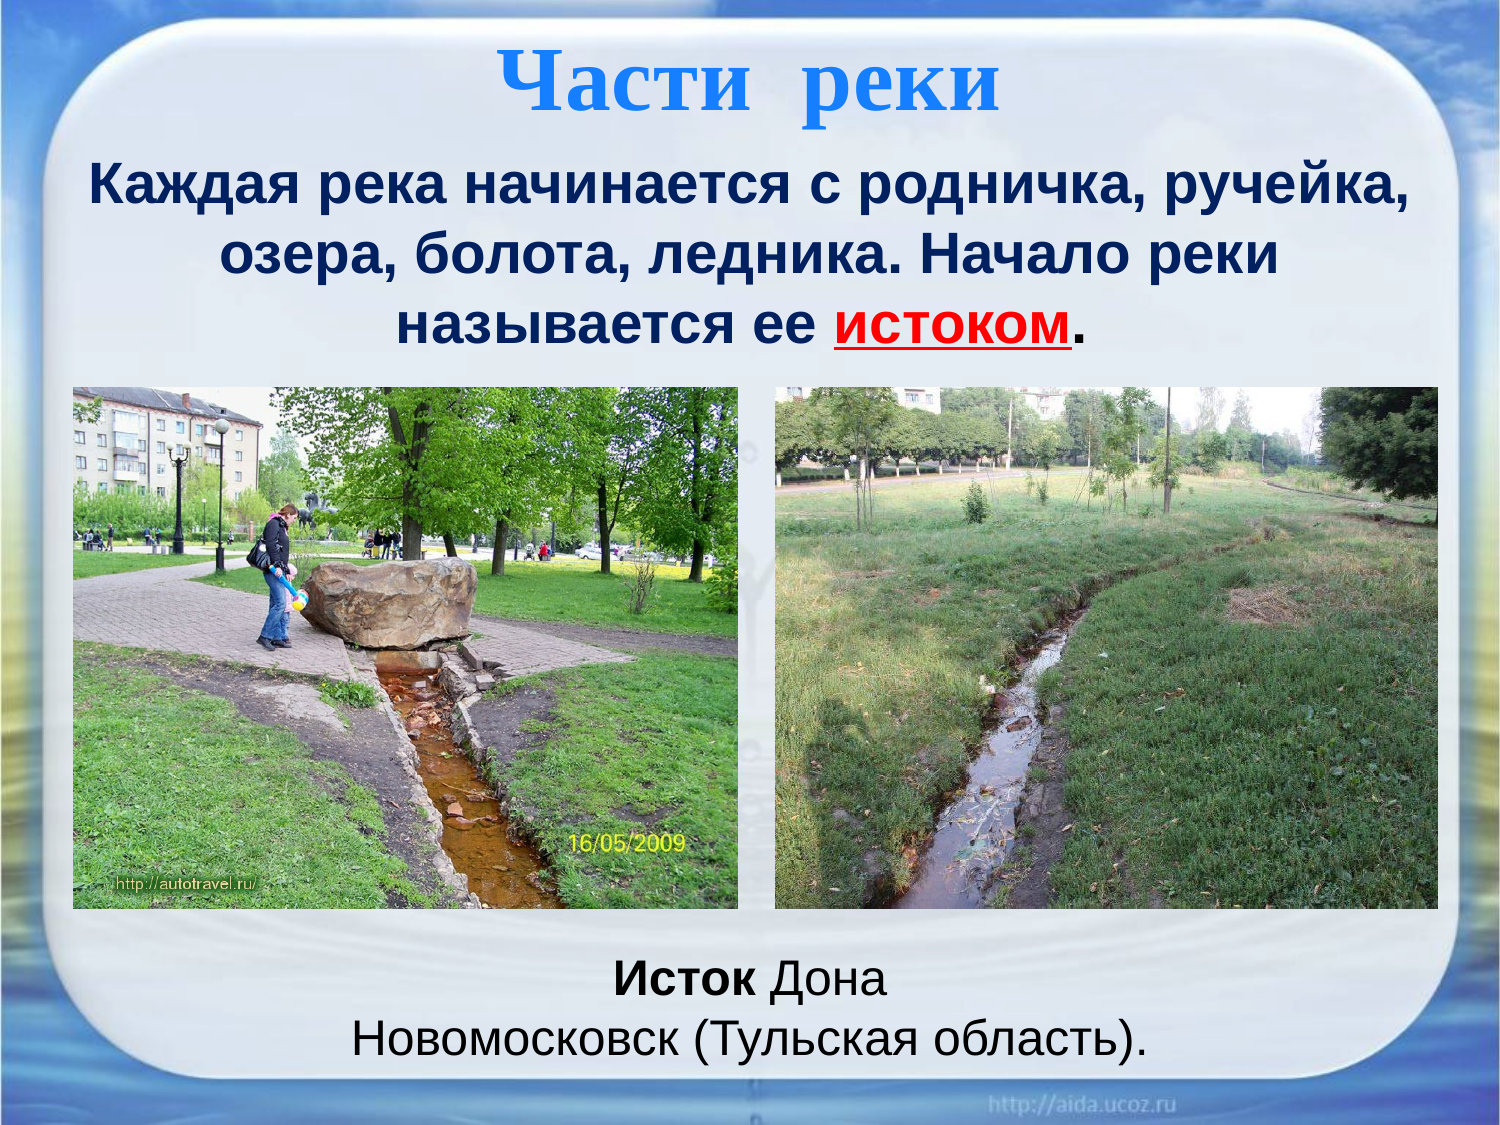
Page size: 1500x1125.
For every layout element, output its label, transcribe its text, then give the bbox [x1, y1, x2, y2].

text_box Каждая река начинается с родничка, ручейка, озера, болота, ледника. Начало реки называется ее истоком. [48, 138, 1452, 363]
text_box Исток Дона Новомосковск (Тульская область). [336, 938, 1165, 1073]
picture [73, 386, 739, 910]
picture [774, 386, 1438, 910]
text_box У реки есть левый и правый берега. Чтобы определить, где находится левый берег, а где правый, где левый приток, где правый, нужно встать лицом по течению, в сторону устья и справа будет правый берег, а слева - левый. [0, 0, 1500, 1125]
text_box Части реки [482, 11, 1018, 137]
